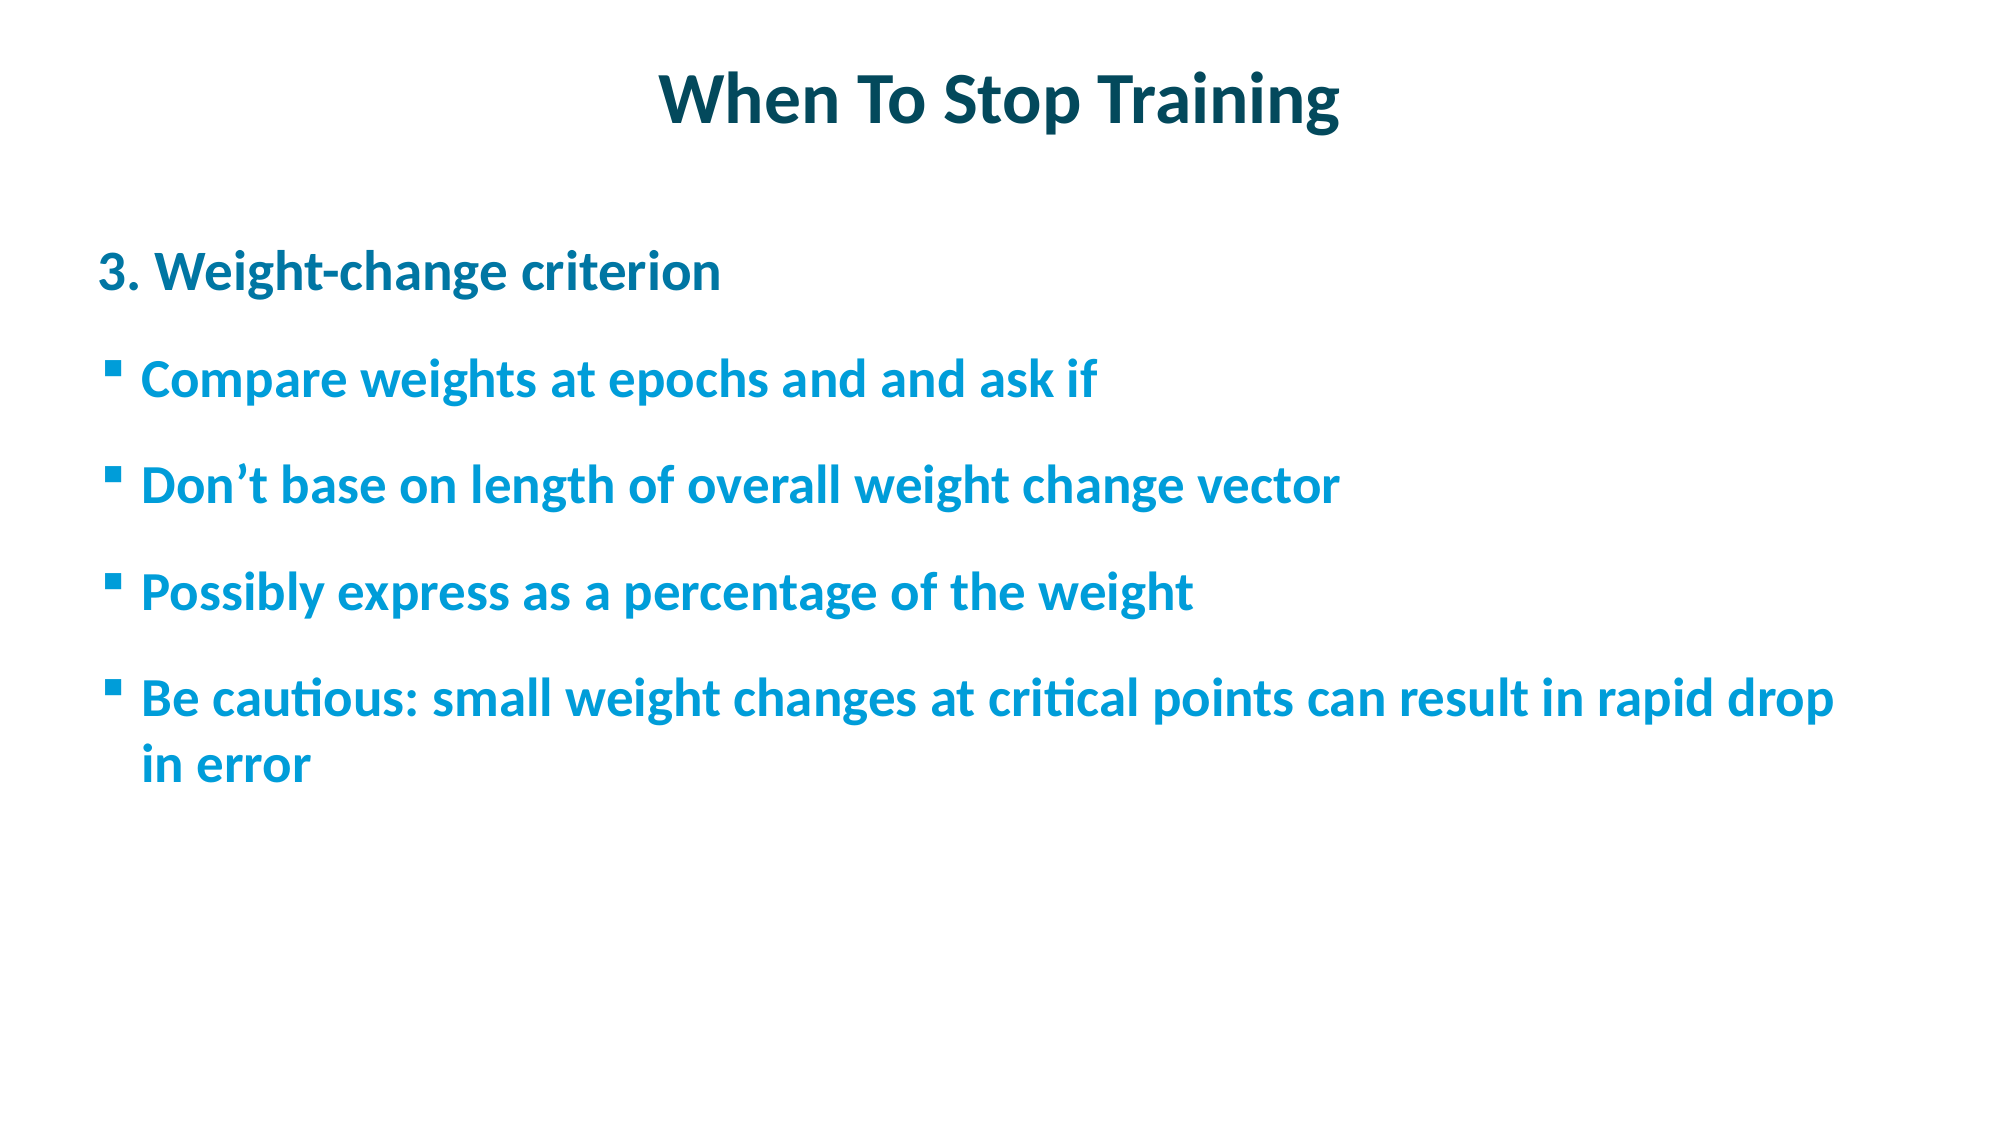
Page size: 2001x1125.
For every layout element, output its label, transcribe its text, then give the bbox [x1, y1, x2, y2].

title When To Stop Training [99, 24, 1900, 163]
